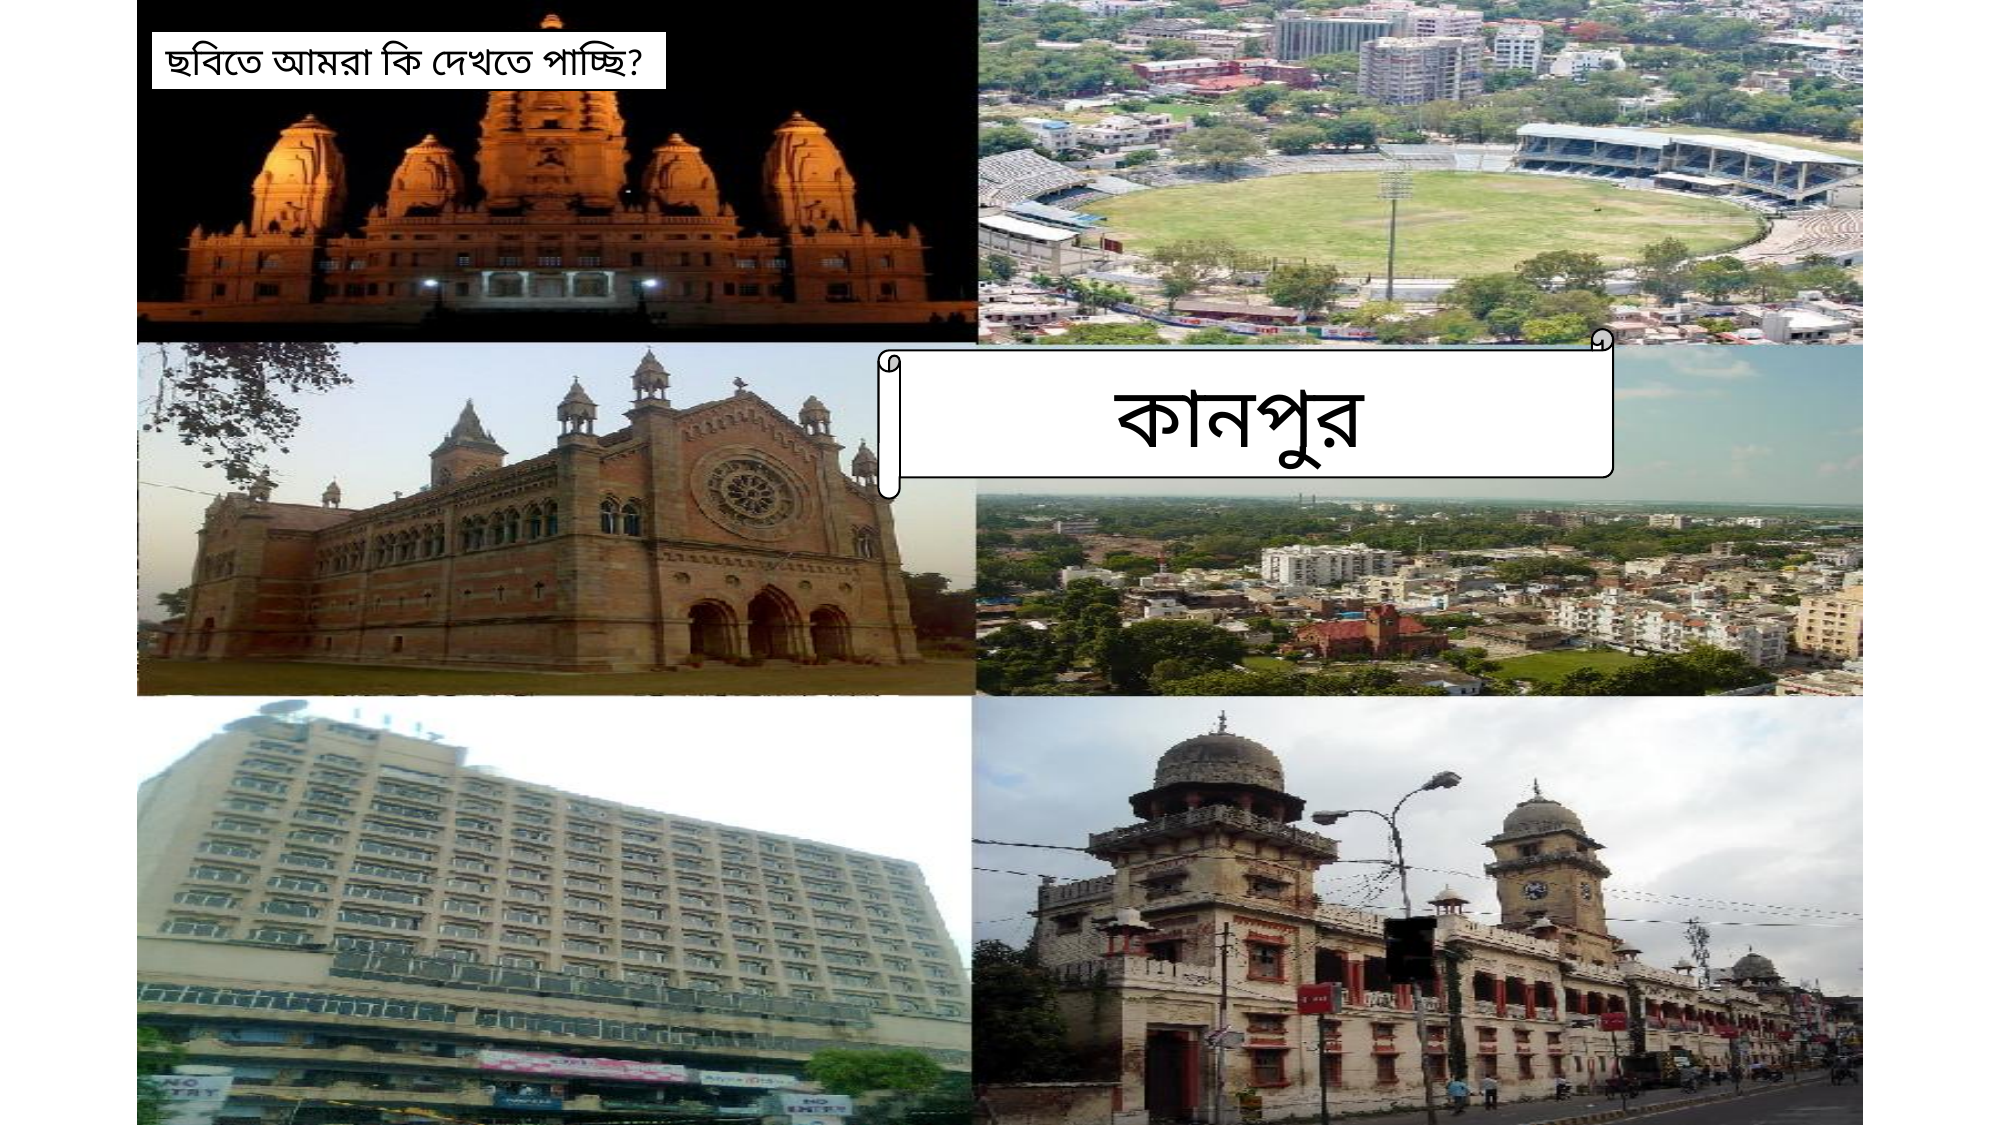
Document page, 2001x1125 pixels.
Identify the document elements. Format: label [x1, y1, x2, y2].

list [137, 0, 1863, 1125]
